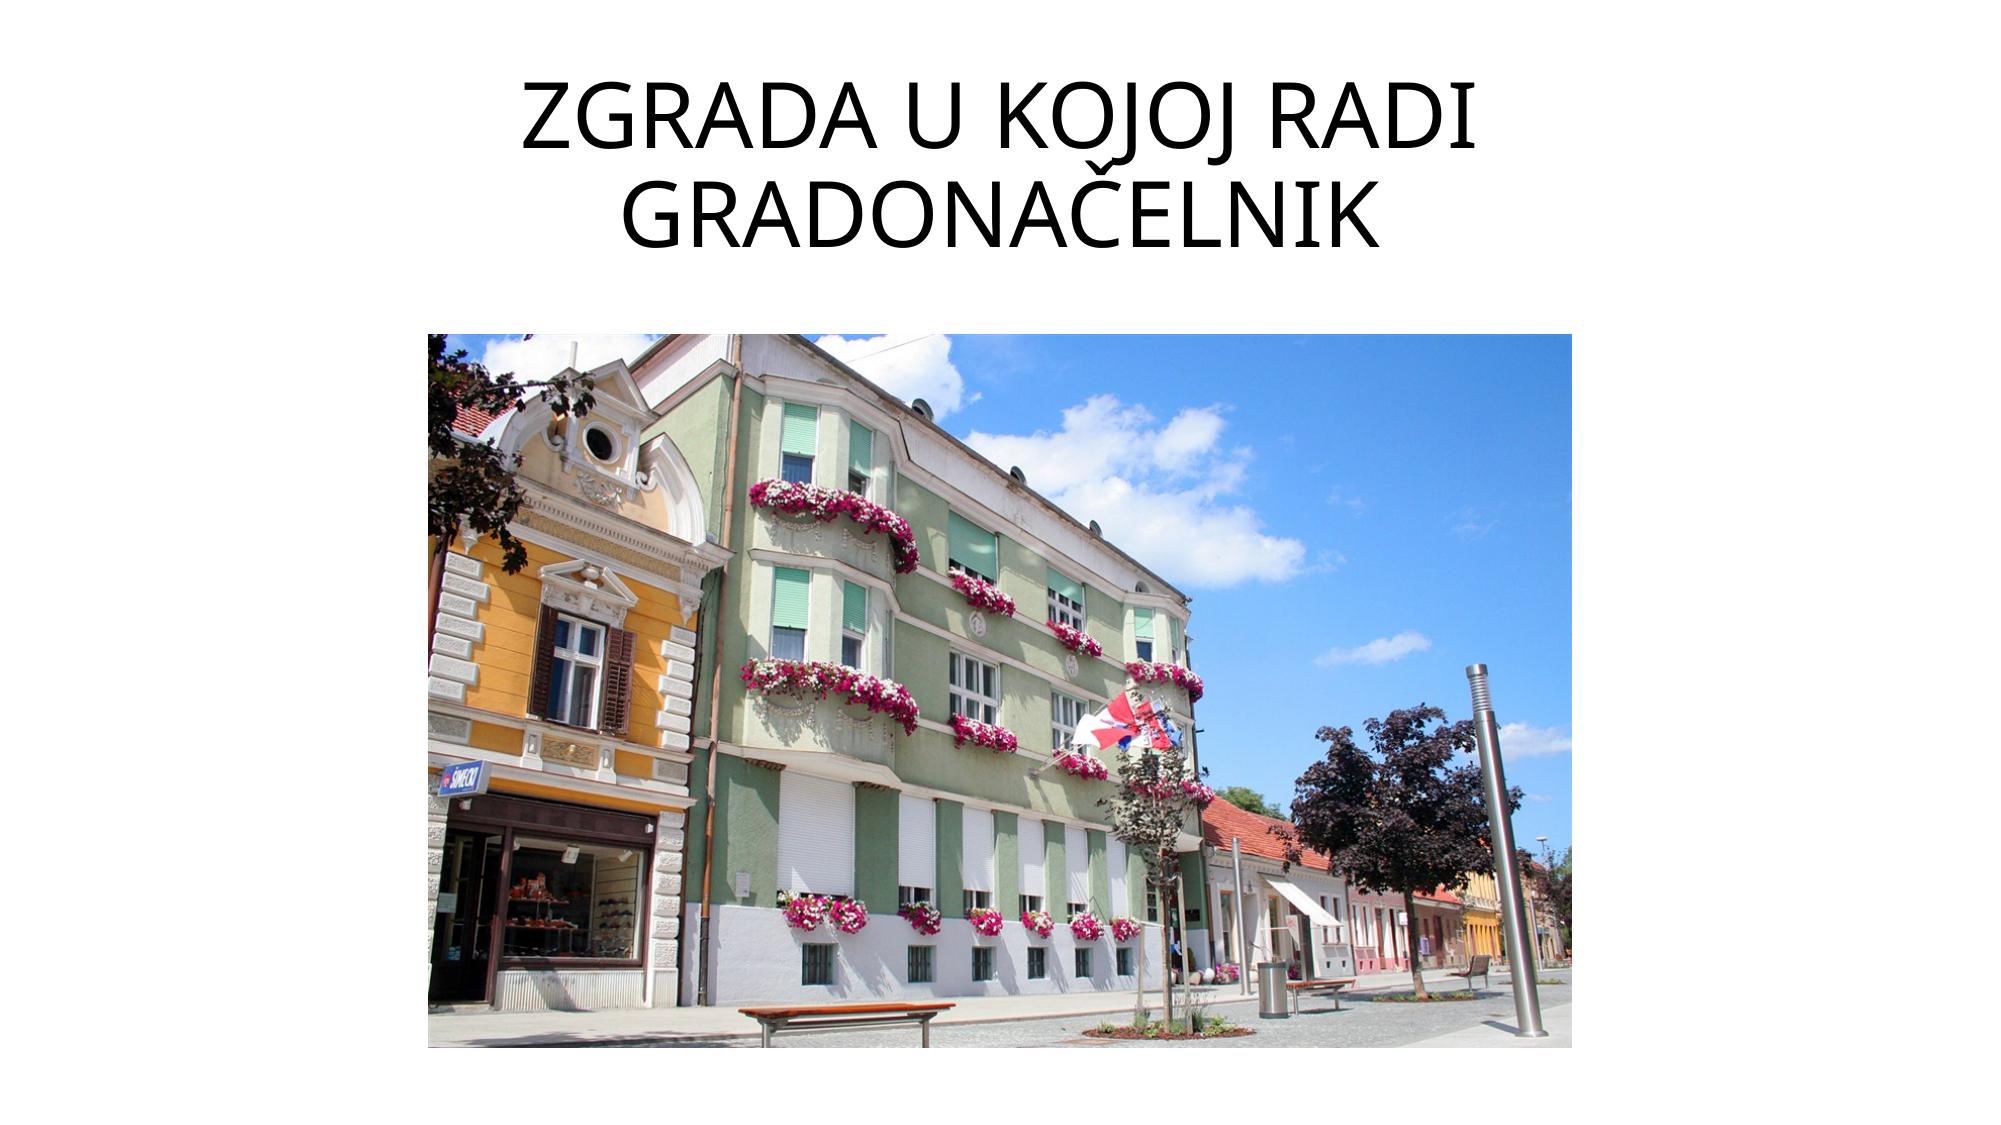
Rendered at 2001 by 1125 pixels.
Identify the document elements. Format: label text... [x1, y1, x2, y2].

title ZGRADA U KOJOJ RADI GRADONAČELNIK [137, 59, 1863, 278]
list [428, 334, 1572, 1048]
